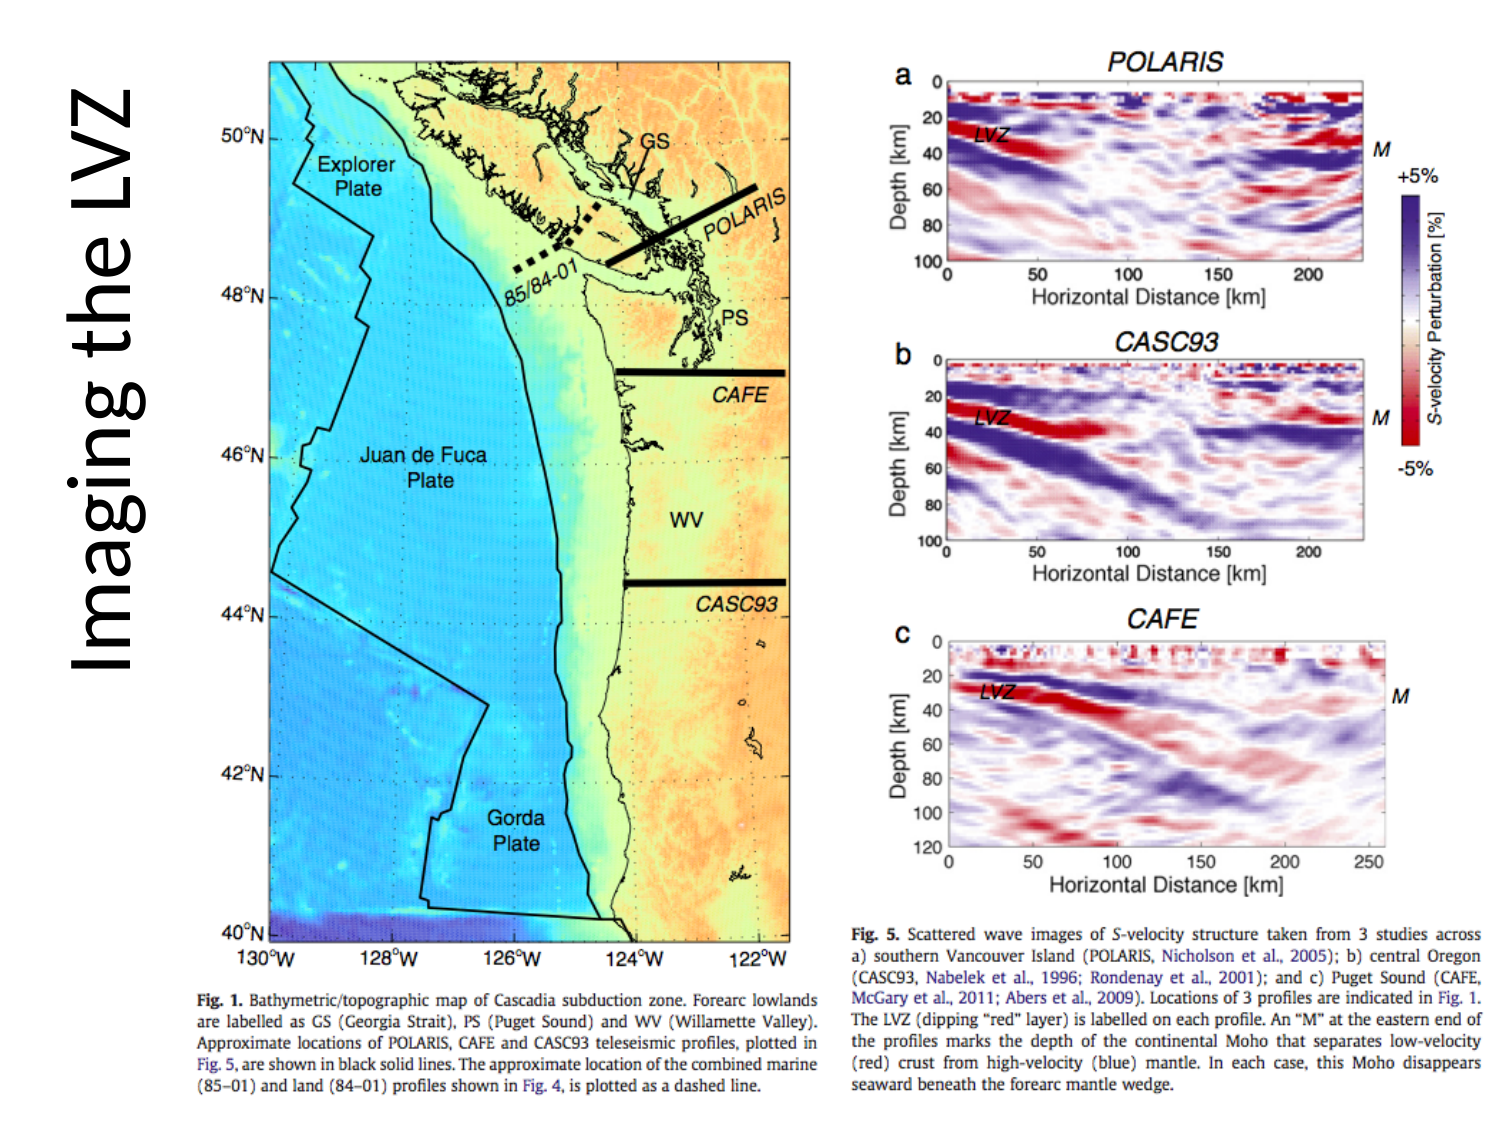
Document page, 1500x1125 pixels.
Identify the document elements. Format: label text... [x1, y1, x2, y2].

picture [841, 27, 1500, 1107]
picture [173, 38, 836, 1113]
title Imaging the LVZ [0, 51, 188, 1125]
